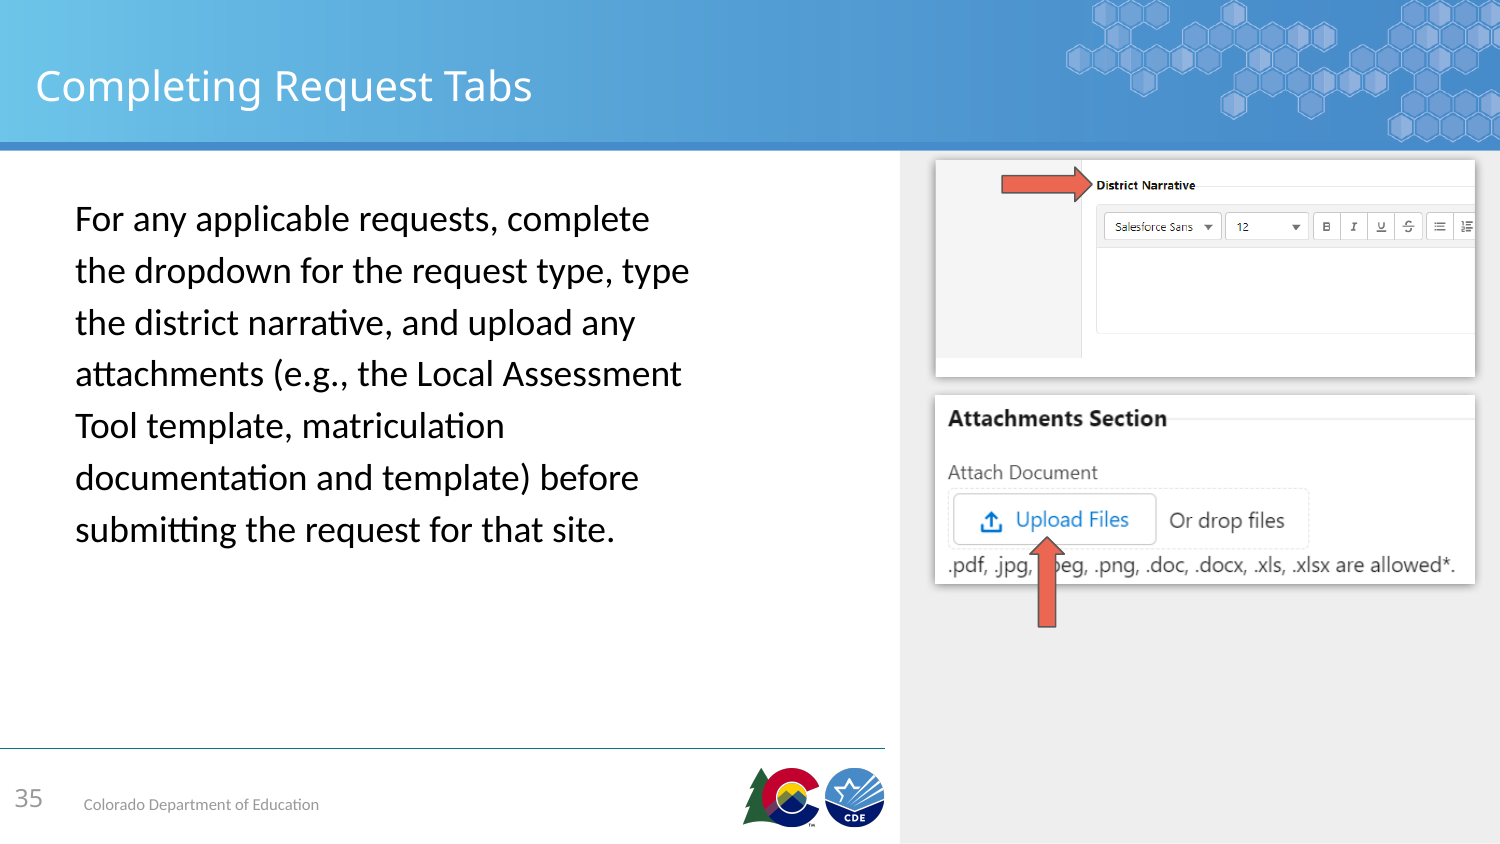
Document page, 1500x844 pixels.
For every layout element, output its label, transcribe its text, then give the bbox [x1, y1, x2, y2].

list For any applicable requests, complete the dropdown for the request type, type the district narrative, and upload any attachments (e.g., the Local Assessment Tool template, matriculation documentation and template) before submitting the request for that site. [75, 187, 695, 712]
picture [742, 767, 885, 828]
text_box [1038, 593, 1056, 627]
slide_number 35 [14, 767, 105, 832]
picture [935, 159, 1476, 377]
title Completing Request Tabs [34, 37, 1433, 132]
picture [935, 395, 1476, 584]
picture [0, 0, 1500, 151]
